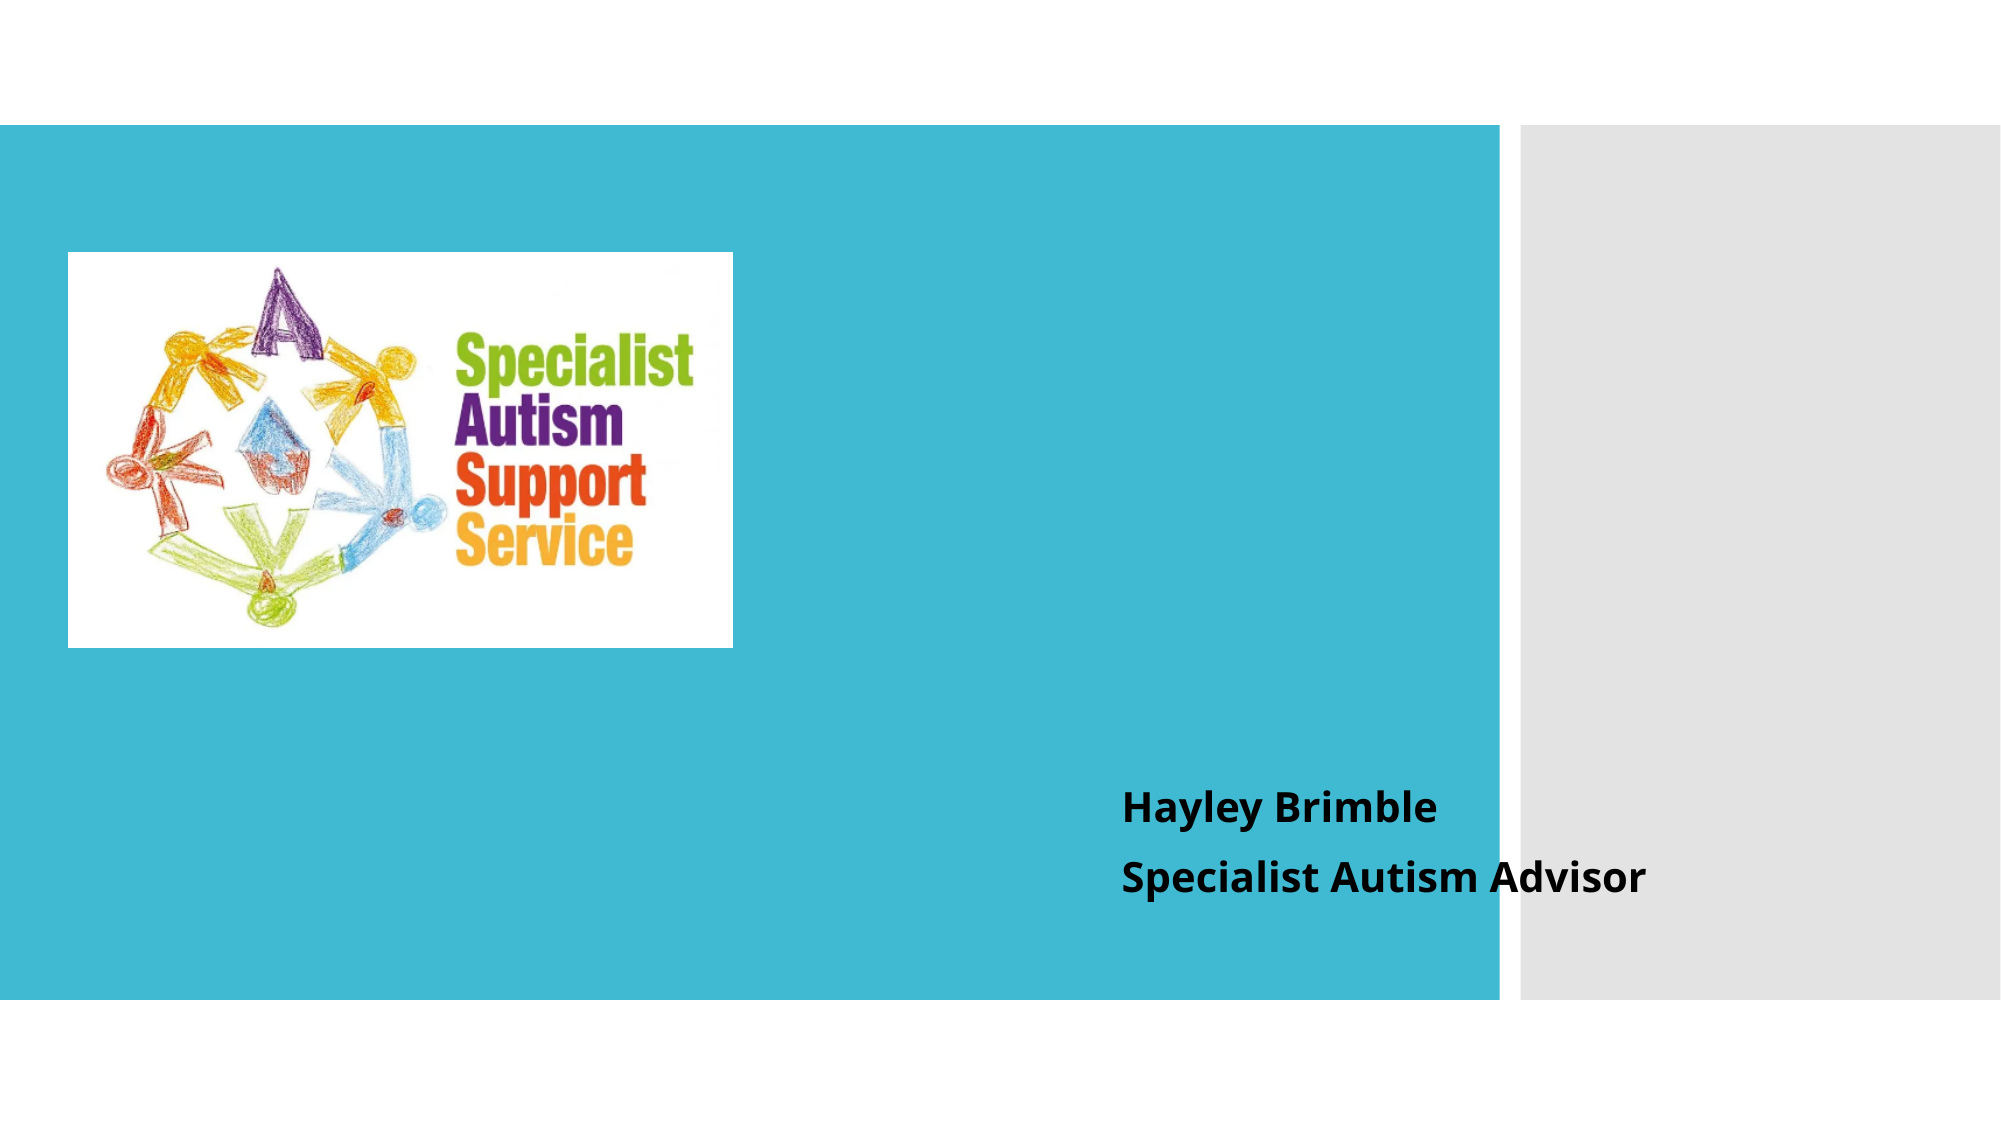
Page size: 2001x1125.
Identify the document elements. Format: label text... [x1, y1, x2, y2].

picture [68, 252, 733, 648]
subtitle Hayley Brimble Specialist Autism Advisor [1106, 779, 1869, 968]
